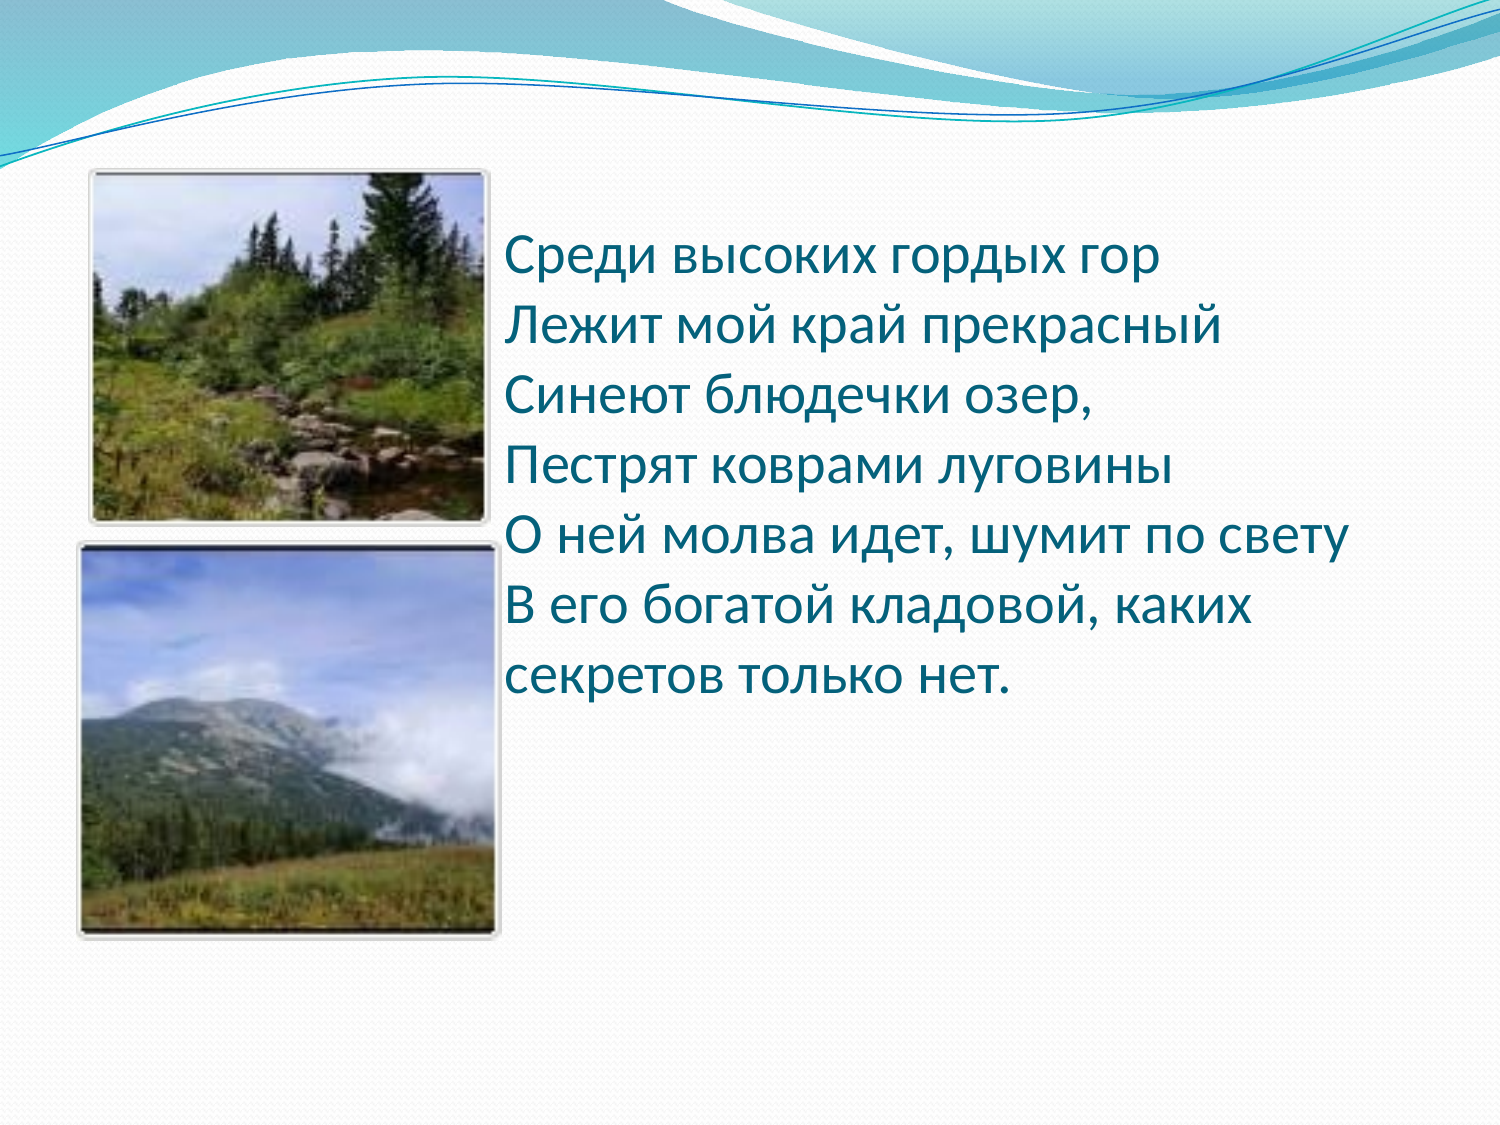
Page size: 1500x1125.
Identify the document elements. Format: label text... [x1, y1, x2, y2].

picture [88, 168, 491, 528]
text_box Среди высоких гордых гор Лежит мой край прекрасный Синеют блюдечки озер, Пестрят коврами луговины О ней молва идет, шумит по свету В его богатой кладовой, каких секретов только нет. [493, 208, 1376, 713]
picture [76, 539, 503, 941]
